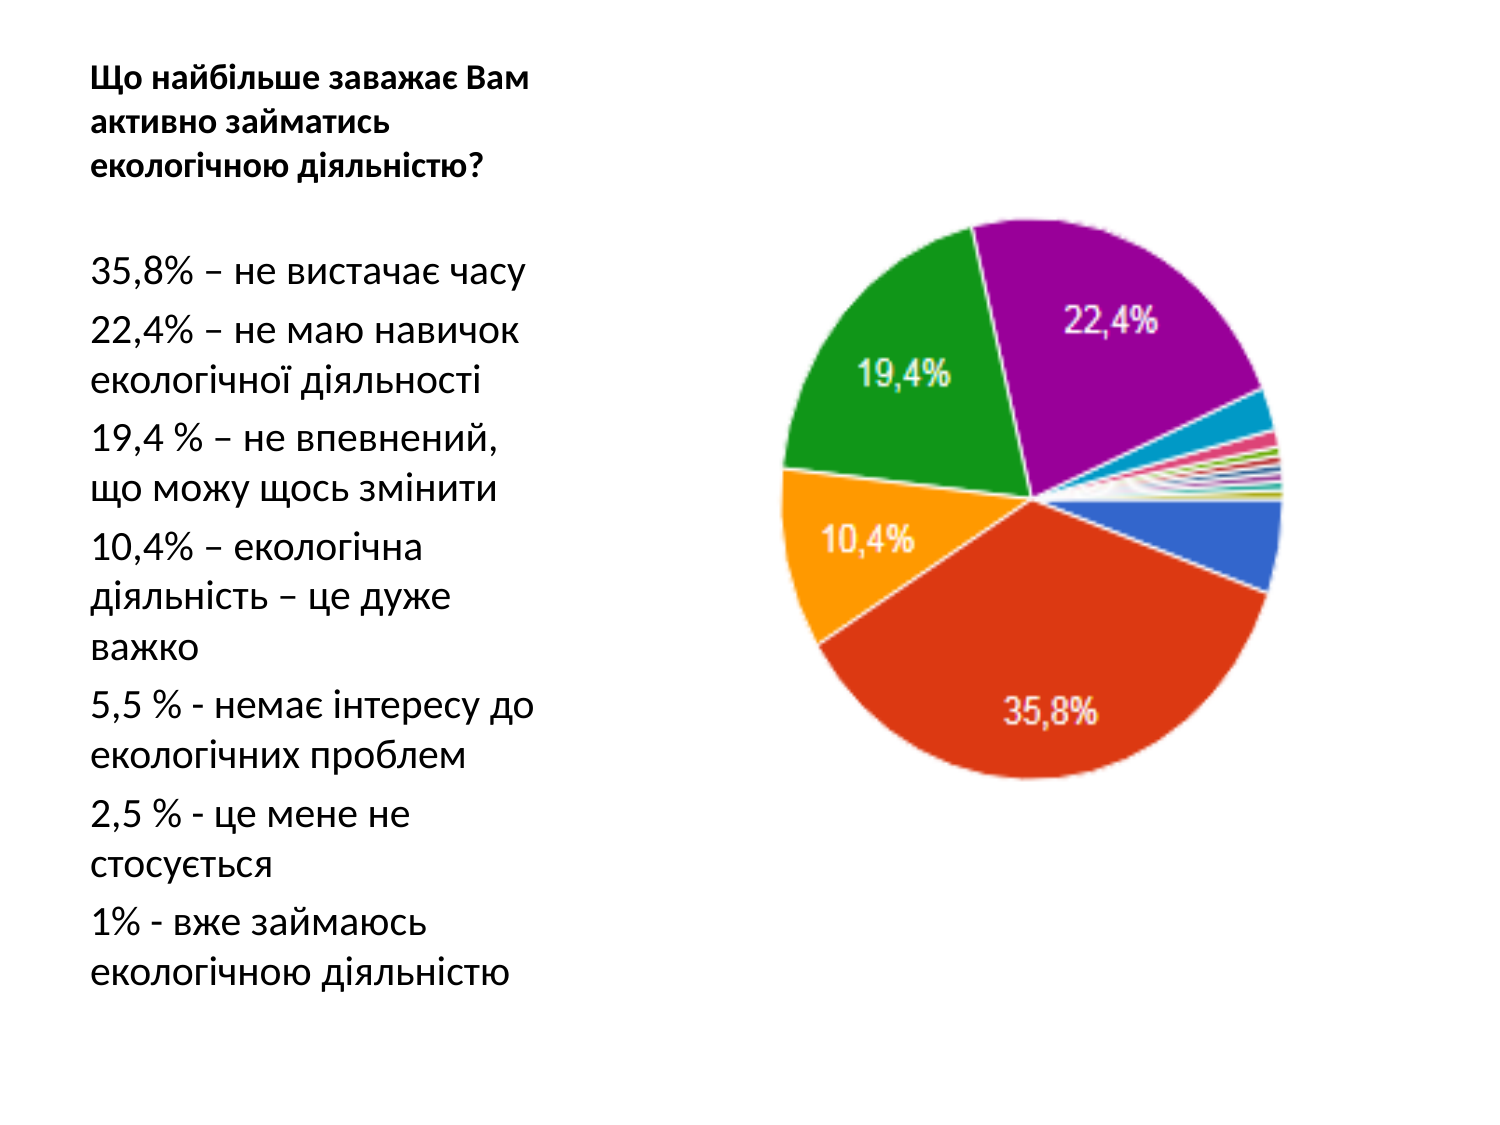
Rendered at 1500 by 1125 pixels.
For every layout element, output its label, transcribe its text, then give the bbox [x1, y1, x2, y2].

title Що найбільше заважає Вам активно займатись екологічною діяльністю? [75, 44, 569, 235]
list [548, 184, 1424, 835]
list 35,8% – не вистачає часу 22,4% – не маю навичок екологічної діяльності 19,4 % – не впевнений, що можу щось змінити 10,4% – екологічна діяльність – це дуже важко 5,5 % - немає інтересу до екологічних проблем 2,5 % - це мене не стосується 1% - вже займаюсь екологічною діяльністю [75, 235, 569, 1005]
